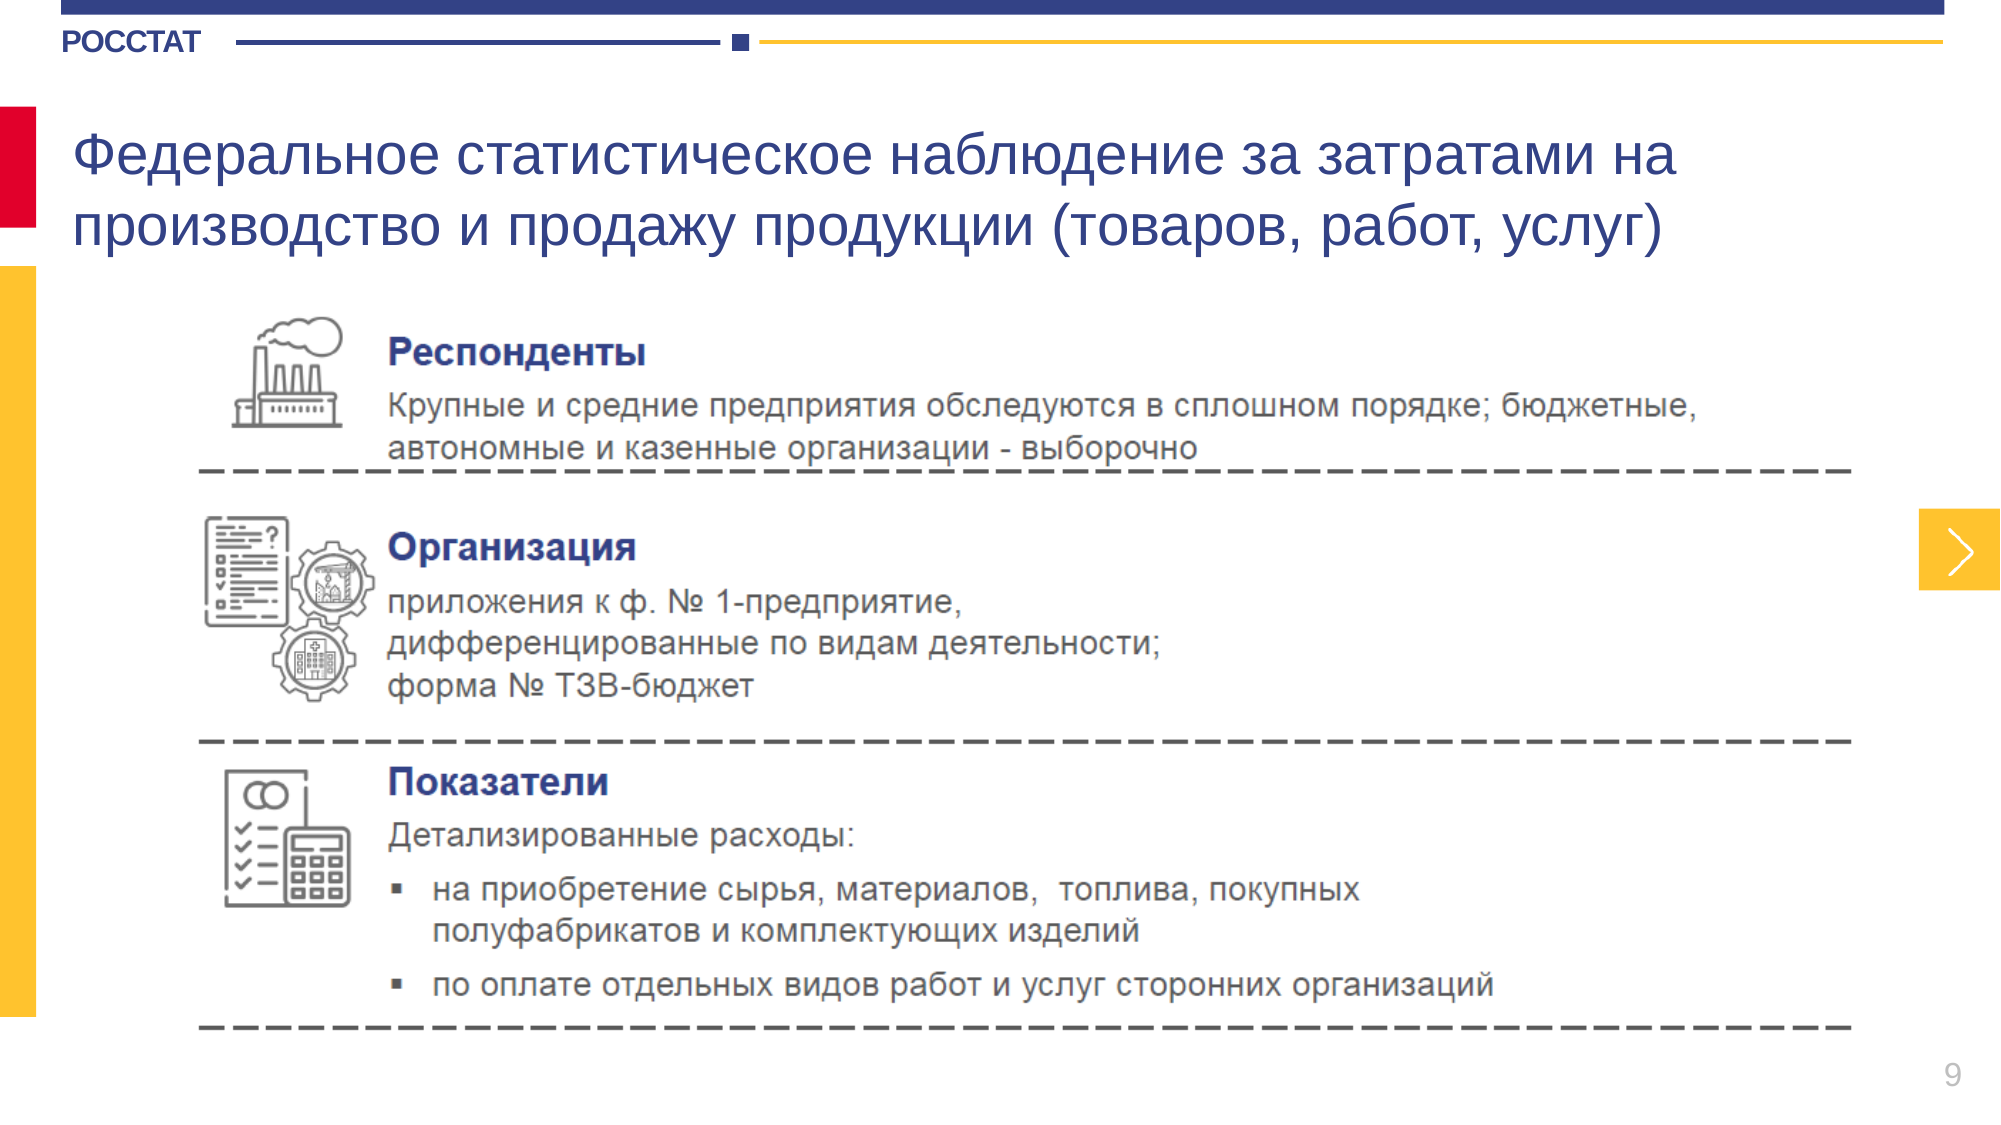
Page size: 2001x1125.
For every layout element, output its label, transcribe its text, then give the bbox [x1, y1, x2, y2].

text_box Федеральное статистическое наблюдение за затратами на производство и продажу продукции (товаров, работ, услуг) [57, 109, 1953, 265]
slide_number 9 [1527, 1042, 1978, 1103]
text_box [1918, 508, 2000, 591]
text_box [236, 33, 1943, 77]
picture [178, 285, 1889, 1068]
